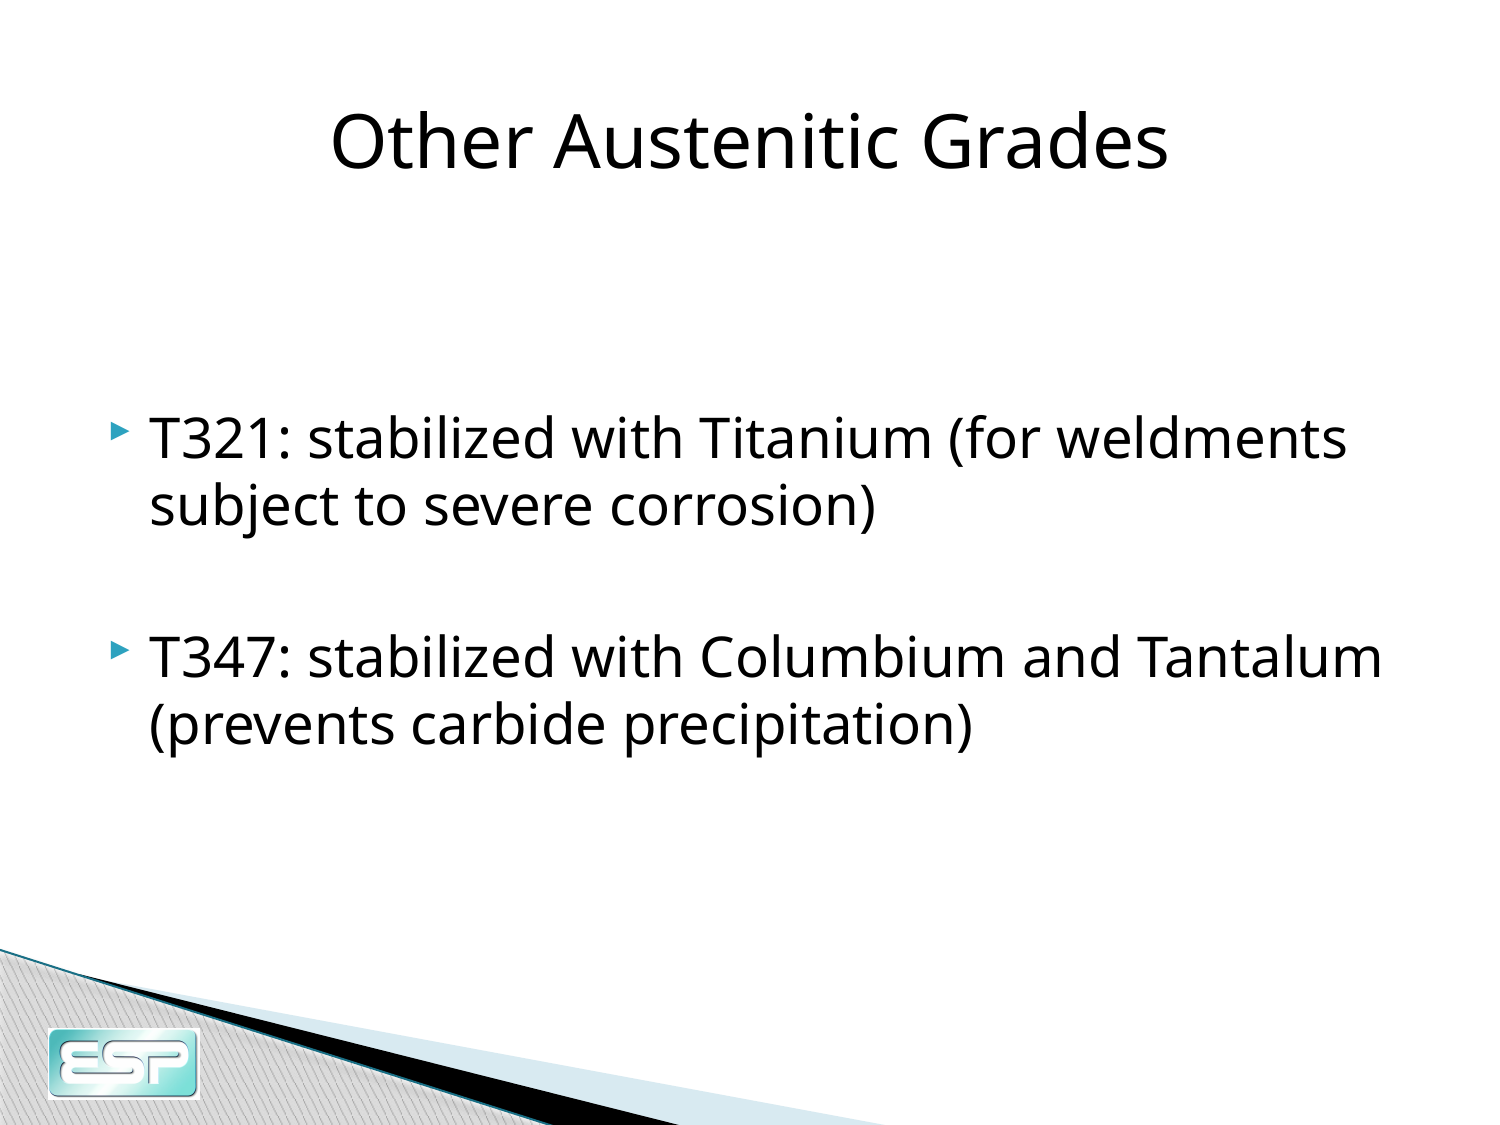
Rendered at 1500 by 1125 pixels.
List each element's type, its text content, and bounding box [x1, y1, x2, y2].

title Other Austenitic Grades [75, 45, 1425, 233]
picture [48, 1027, 201, 1101]
list T321: stabilized with Titanium (for weldments subject to severe corrosion) T347: stabilized with Columbium and Tantalum (prevents carbide precipitation) [75, 243, 1425, 986]
